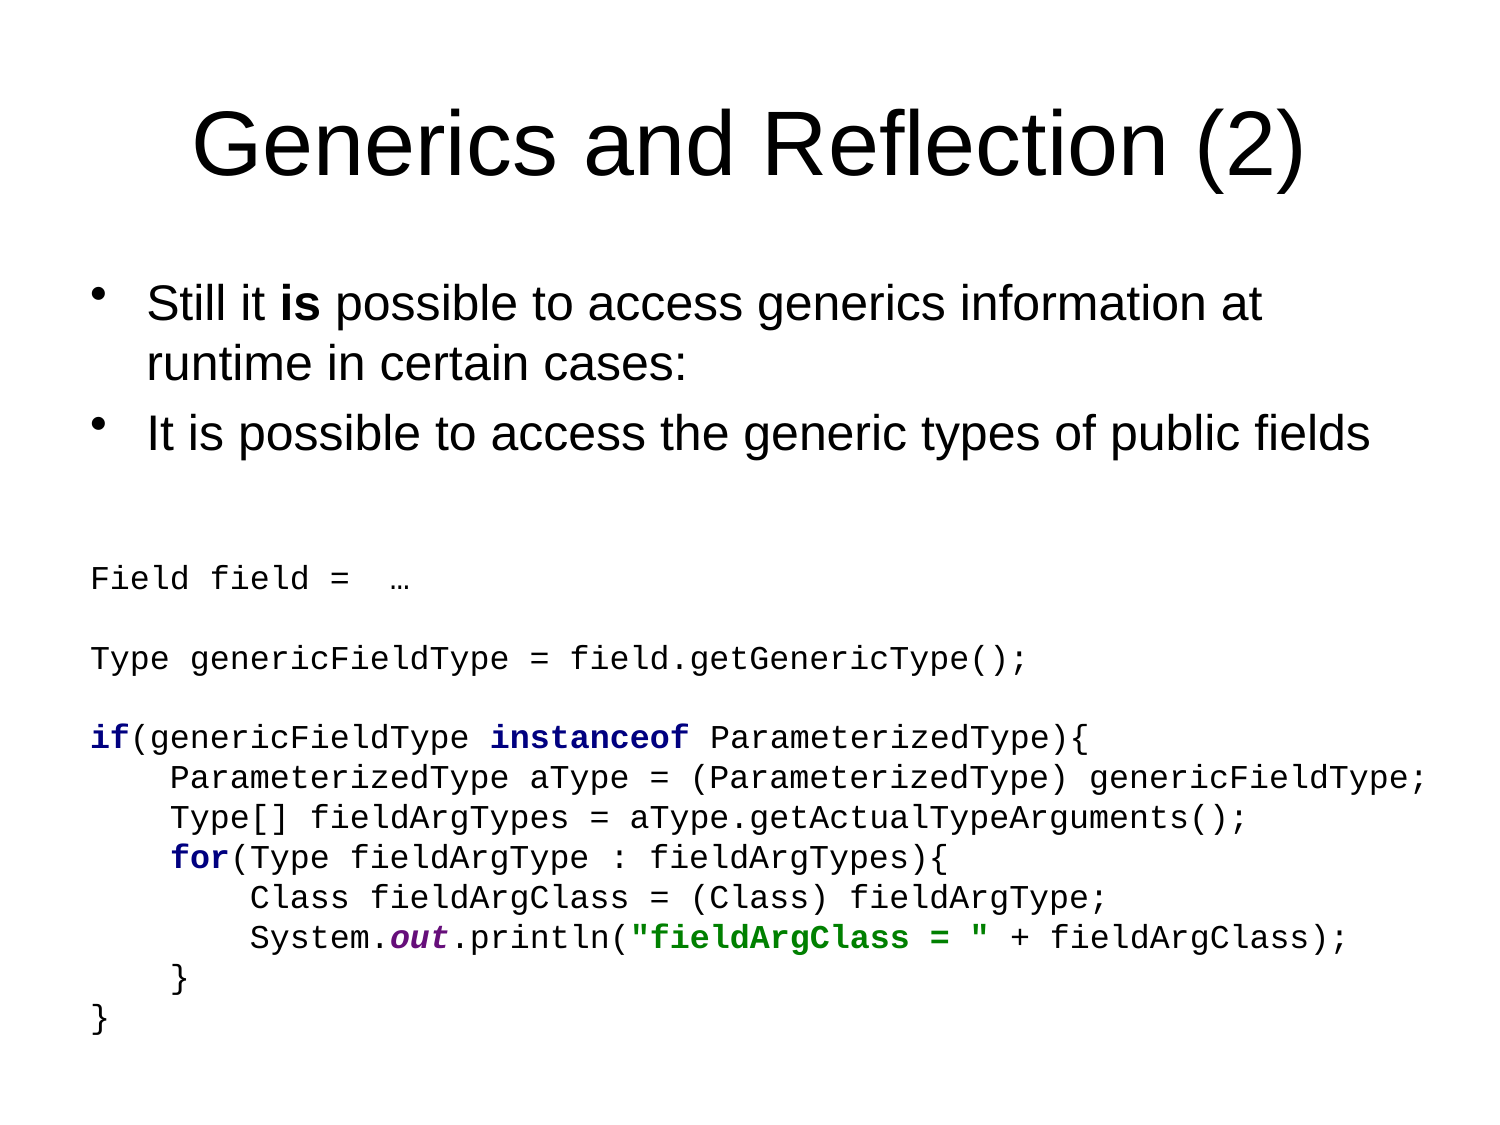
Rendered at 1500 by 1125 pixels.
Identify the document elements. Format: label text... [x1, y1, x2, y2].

text_box Field field = … Type genericFieldType = field.getGenericType(); if(genericFieldType instanceof ParameterizedType){ ParameterizedType aType = (ParameterizedType) genericFieldType; Type[] fieldArgTypes = aType.getActualTypeArguments(); for(Type fieldArgType : fieldArgTypes){ Class fieldArgClass = (Class) fieldArgType; System.out.println("fieldArgClass = " + fieldArgClass); } } [74, 548, 1500, 1043]
title Generics and Reflection (2) [75, 45, 1425, 233]
list Still it is possible to access generics information at runtime in certain cases: It is possible to access the generic types of public fields [75, 262, 1425, 548]
